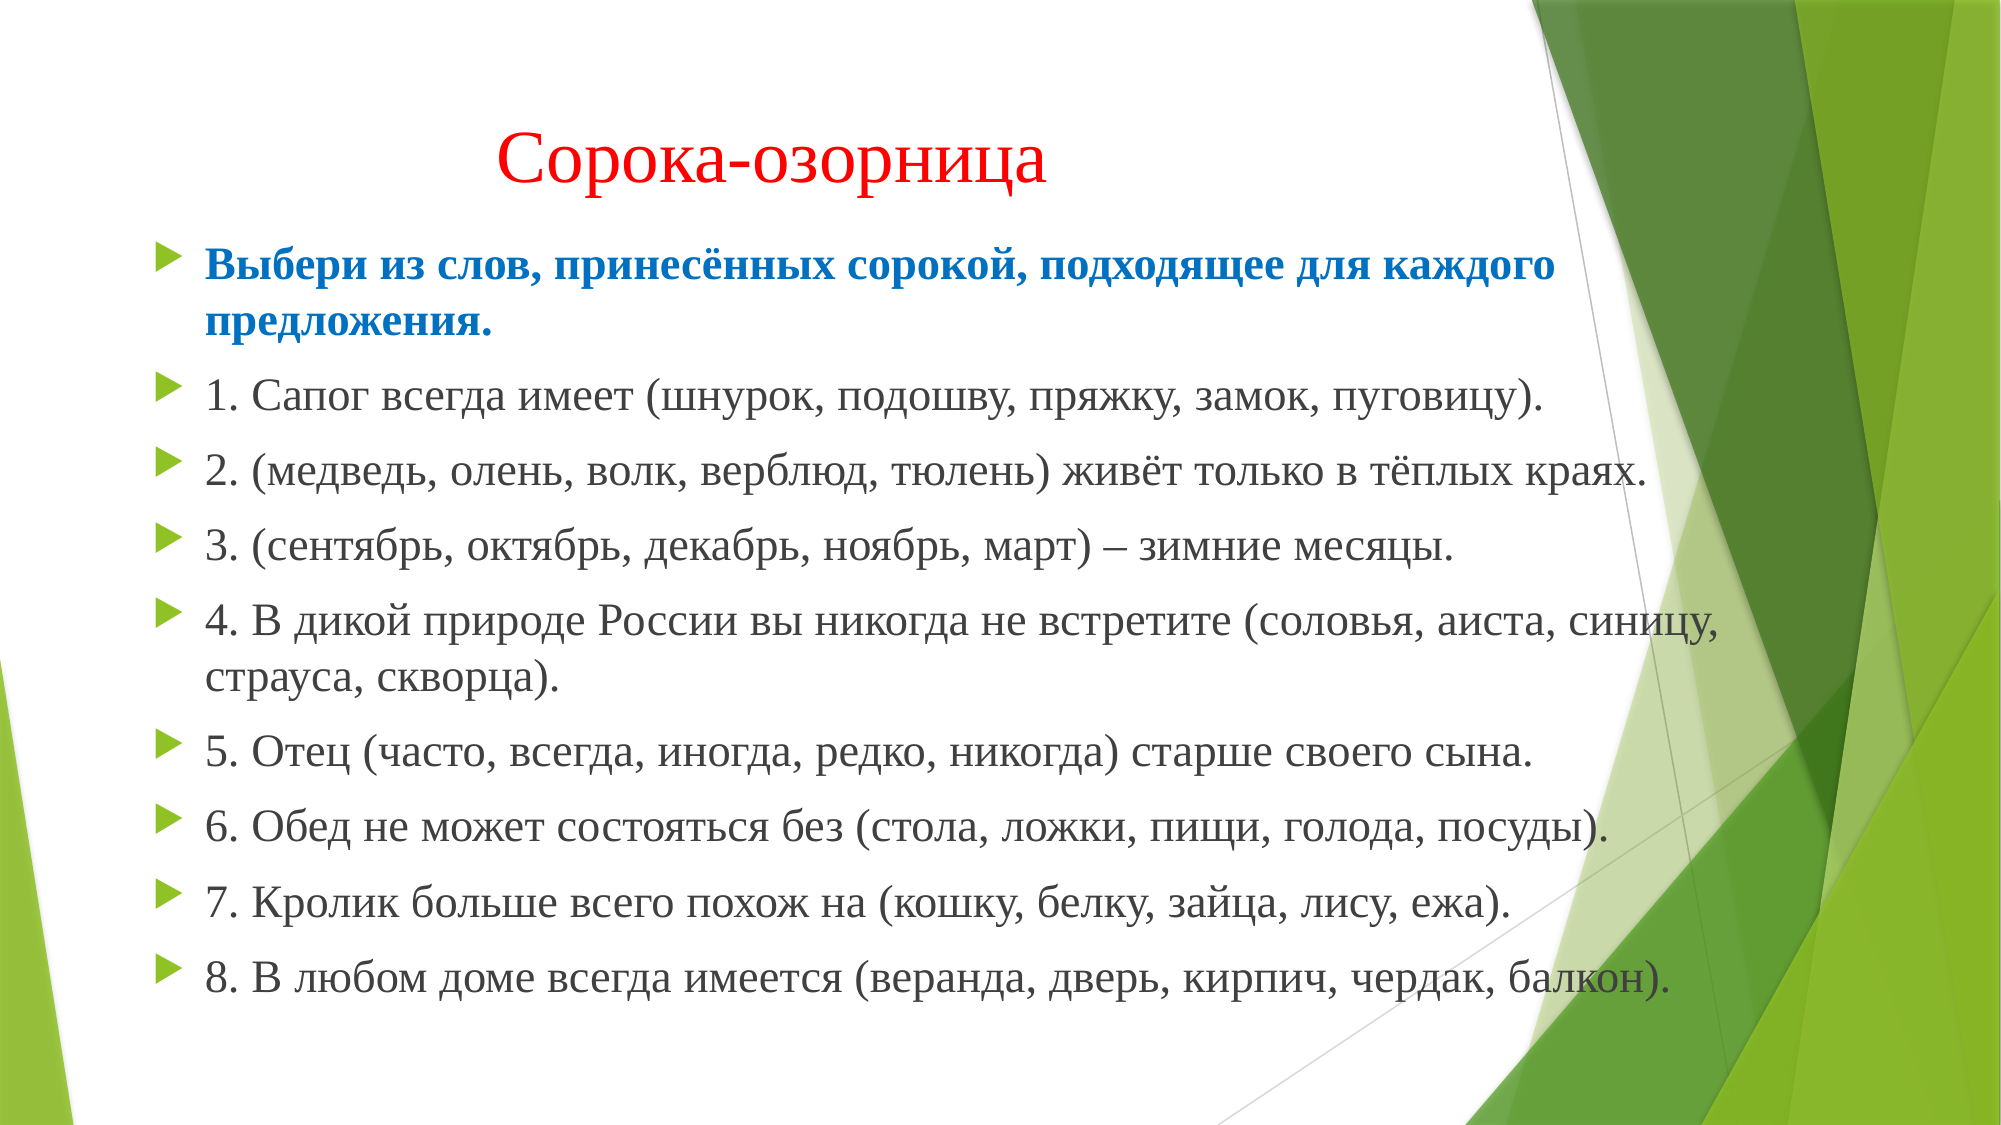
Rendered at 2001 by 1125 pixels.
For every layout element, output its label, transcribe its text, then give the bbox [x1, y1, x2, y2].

title Сорока-озорница [111, 99, 1522, 317]
list Выбери из слов, принесённых сорокой, подходящее для каждого предложения. 1. Сапог всегда имеет (шнурок, подошву, пряжку, замок, пуговицу). 2. (медведь, олень, волк, верблюд, тюлень) живёт только в тёплых краях. 3. (сентябрь, октябрь, декабрь, ноябрь, март) – зимние месяцы. 4. В дикой природе России вы никогда не встретите (соловья, аиста, синицу, страуса, скворца). 5. Отец (часто, всегда, иногда, редко, никогда) старше своего сына. 6. Обед не может состояться без (стола, ложки, пищи, голода, посуды). 7. Кролик больше всего похож на (кошку, белку, зайца, лису, ежа). 8. В любом доме всегда имеется (веранда, дверь, кирпич, чердак, балкон). [137, 225, 1863, 1014]
